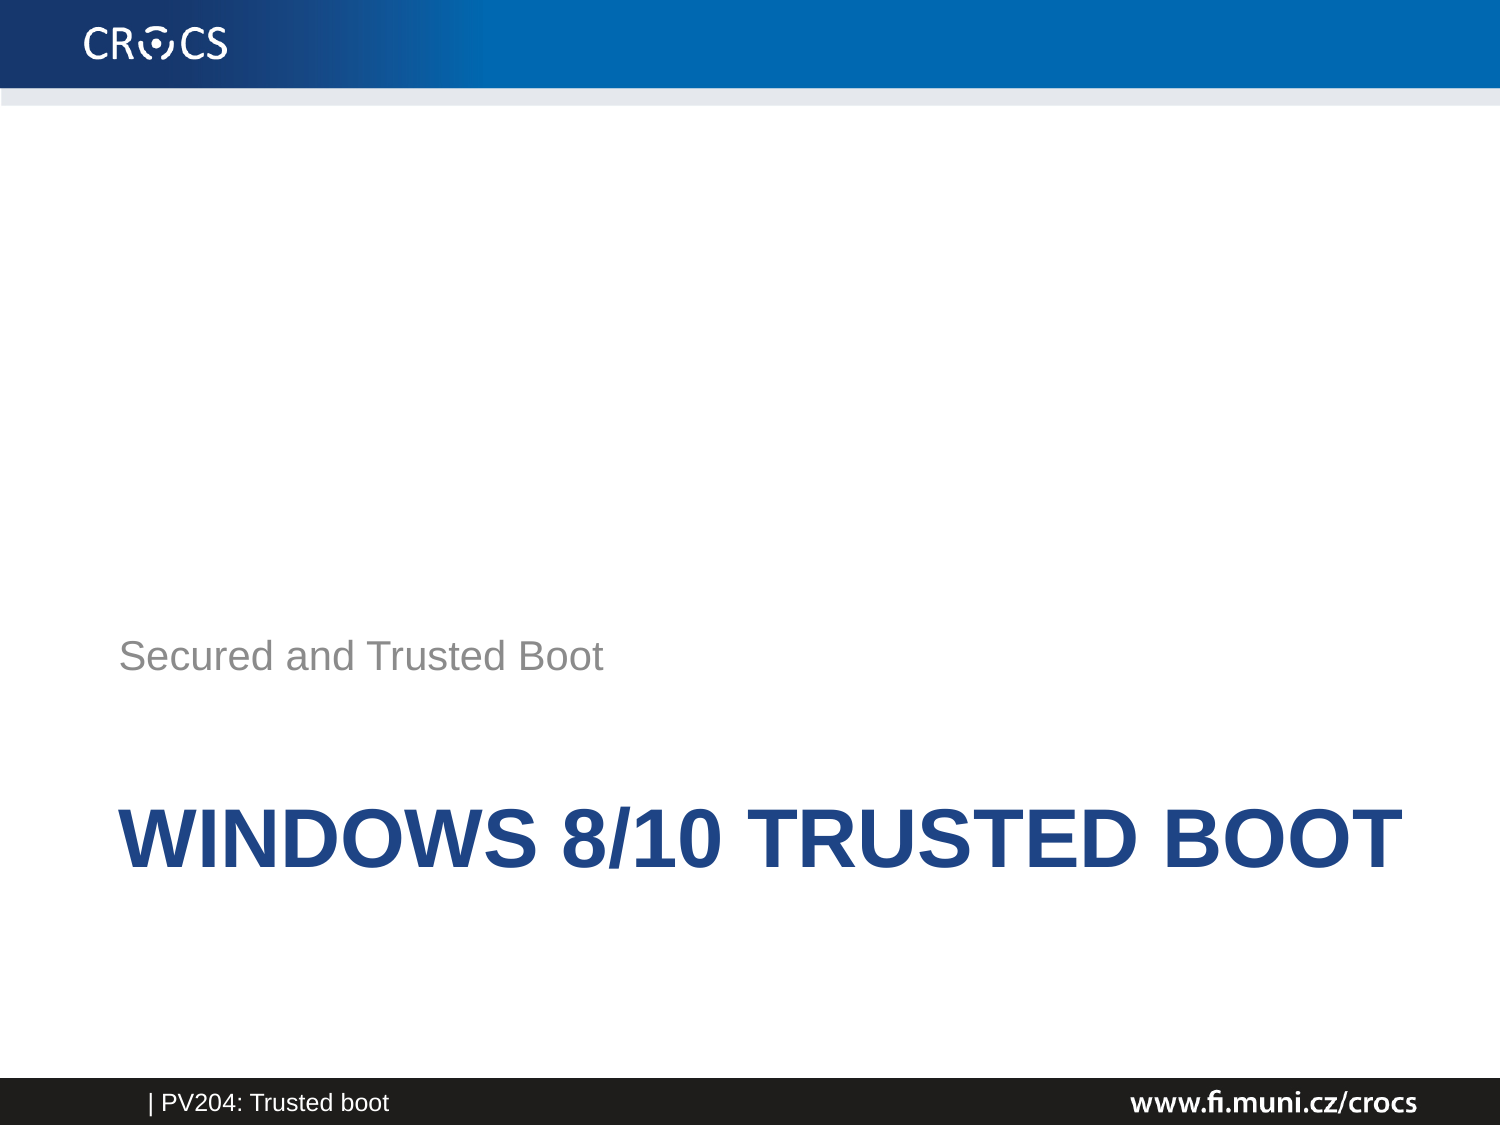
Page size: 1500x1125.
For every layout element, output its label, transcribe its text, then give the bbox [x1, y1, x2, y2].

title Windows 8/10 trusted boot [118, 722, 1424, 947]
picture [0, 0, 1500, 1125]
list Secured and Trusted Boot [118, 432, 1394, 679]
footer | PV204: Trusted boot [147, 1078, 809, 1125]
